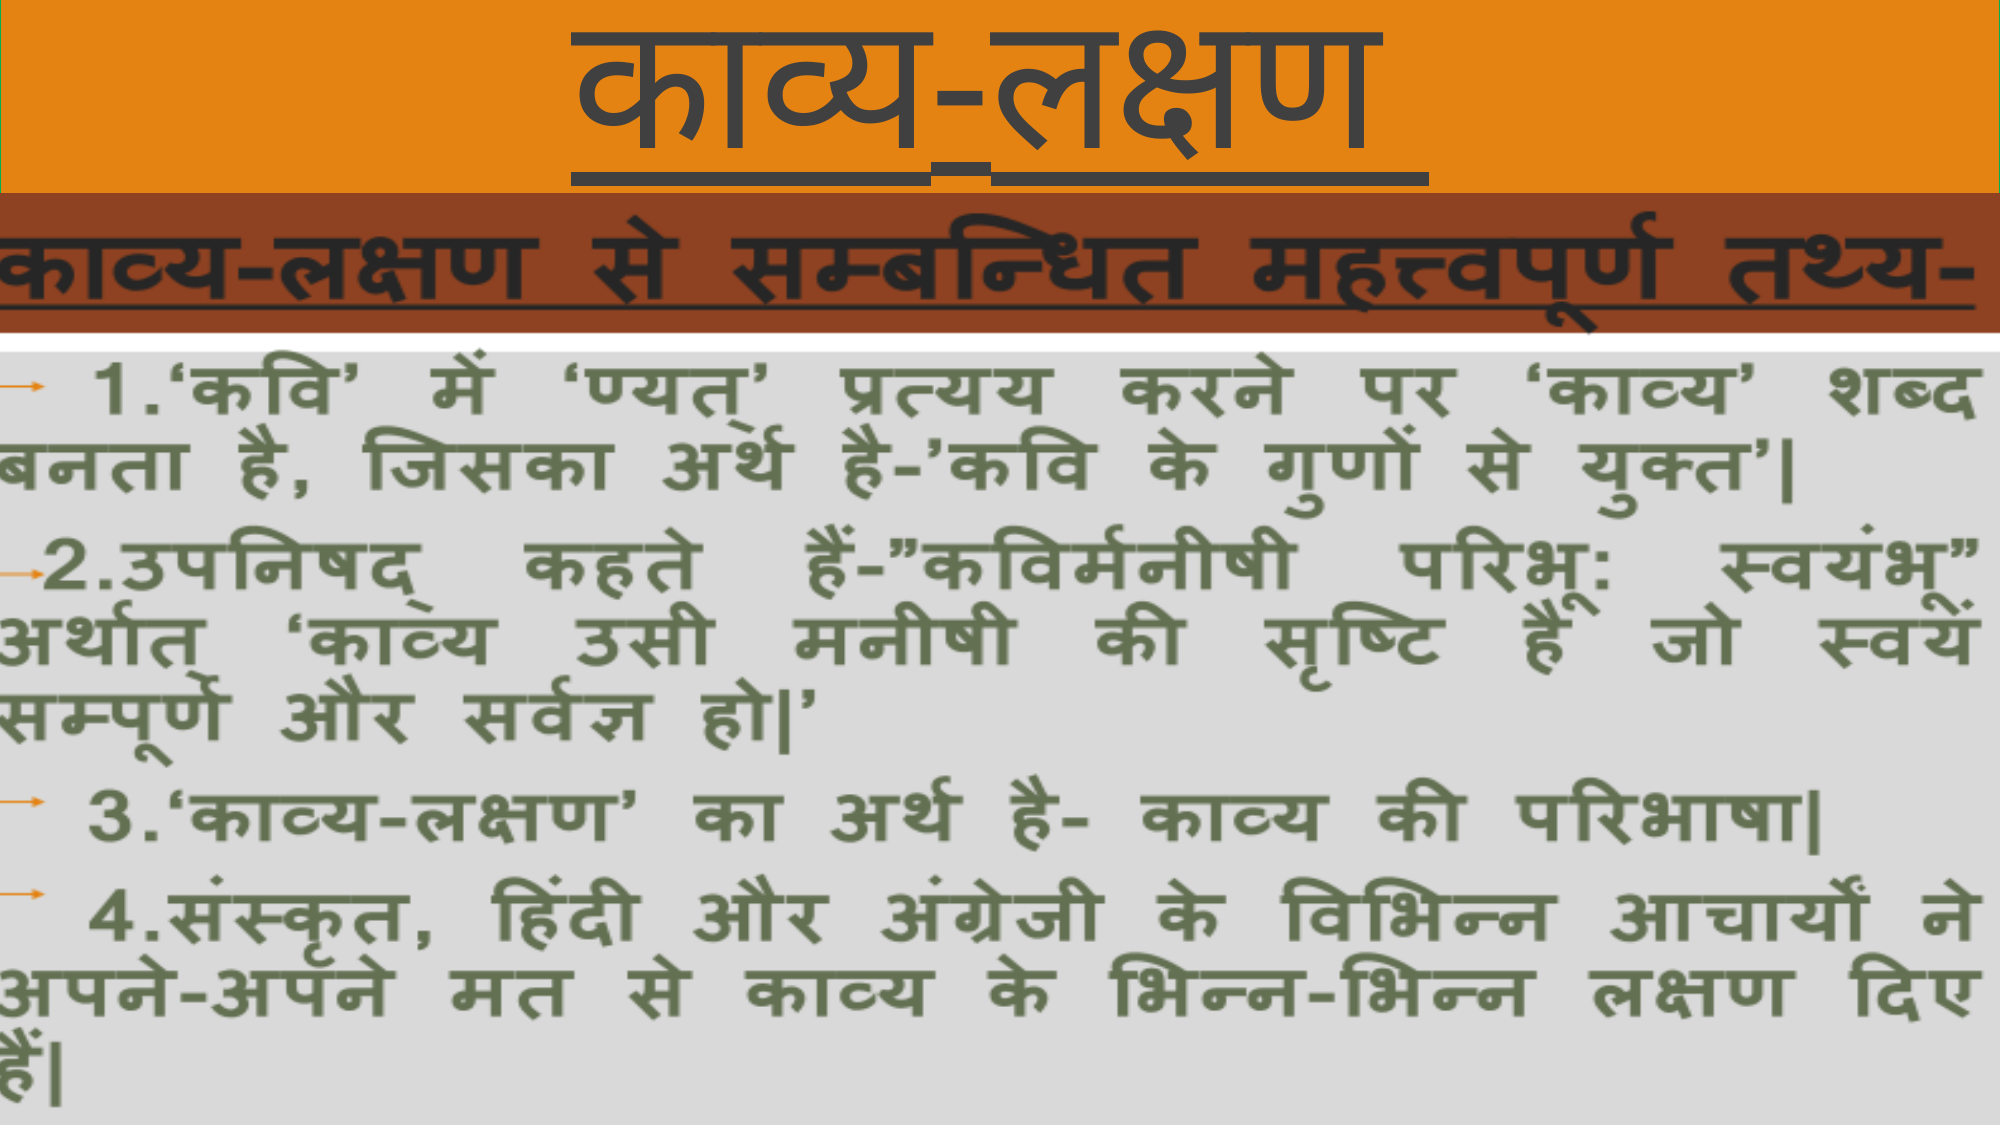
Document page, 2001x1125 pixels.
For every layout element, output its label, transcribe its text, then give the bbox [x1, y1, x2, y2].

title काव्य-लक्षण [0, 0, 2000, 189]
picture [0, 192, 2000, 1125]
